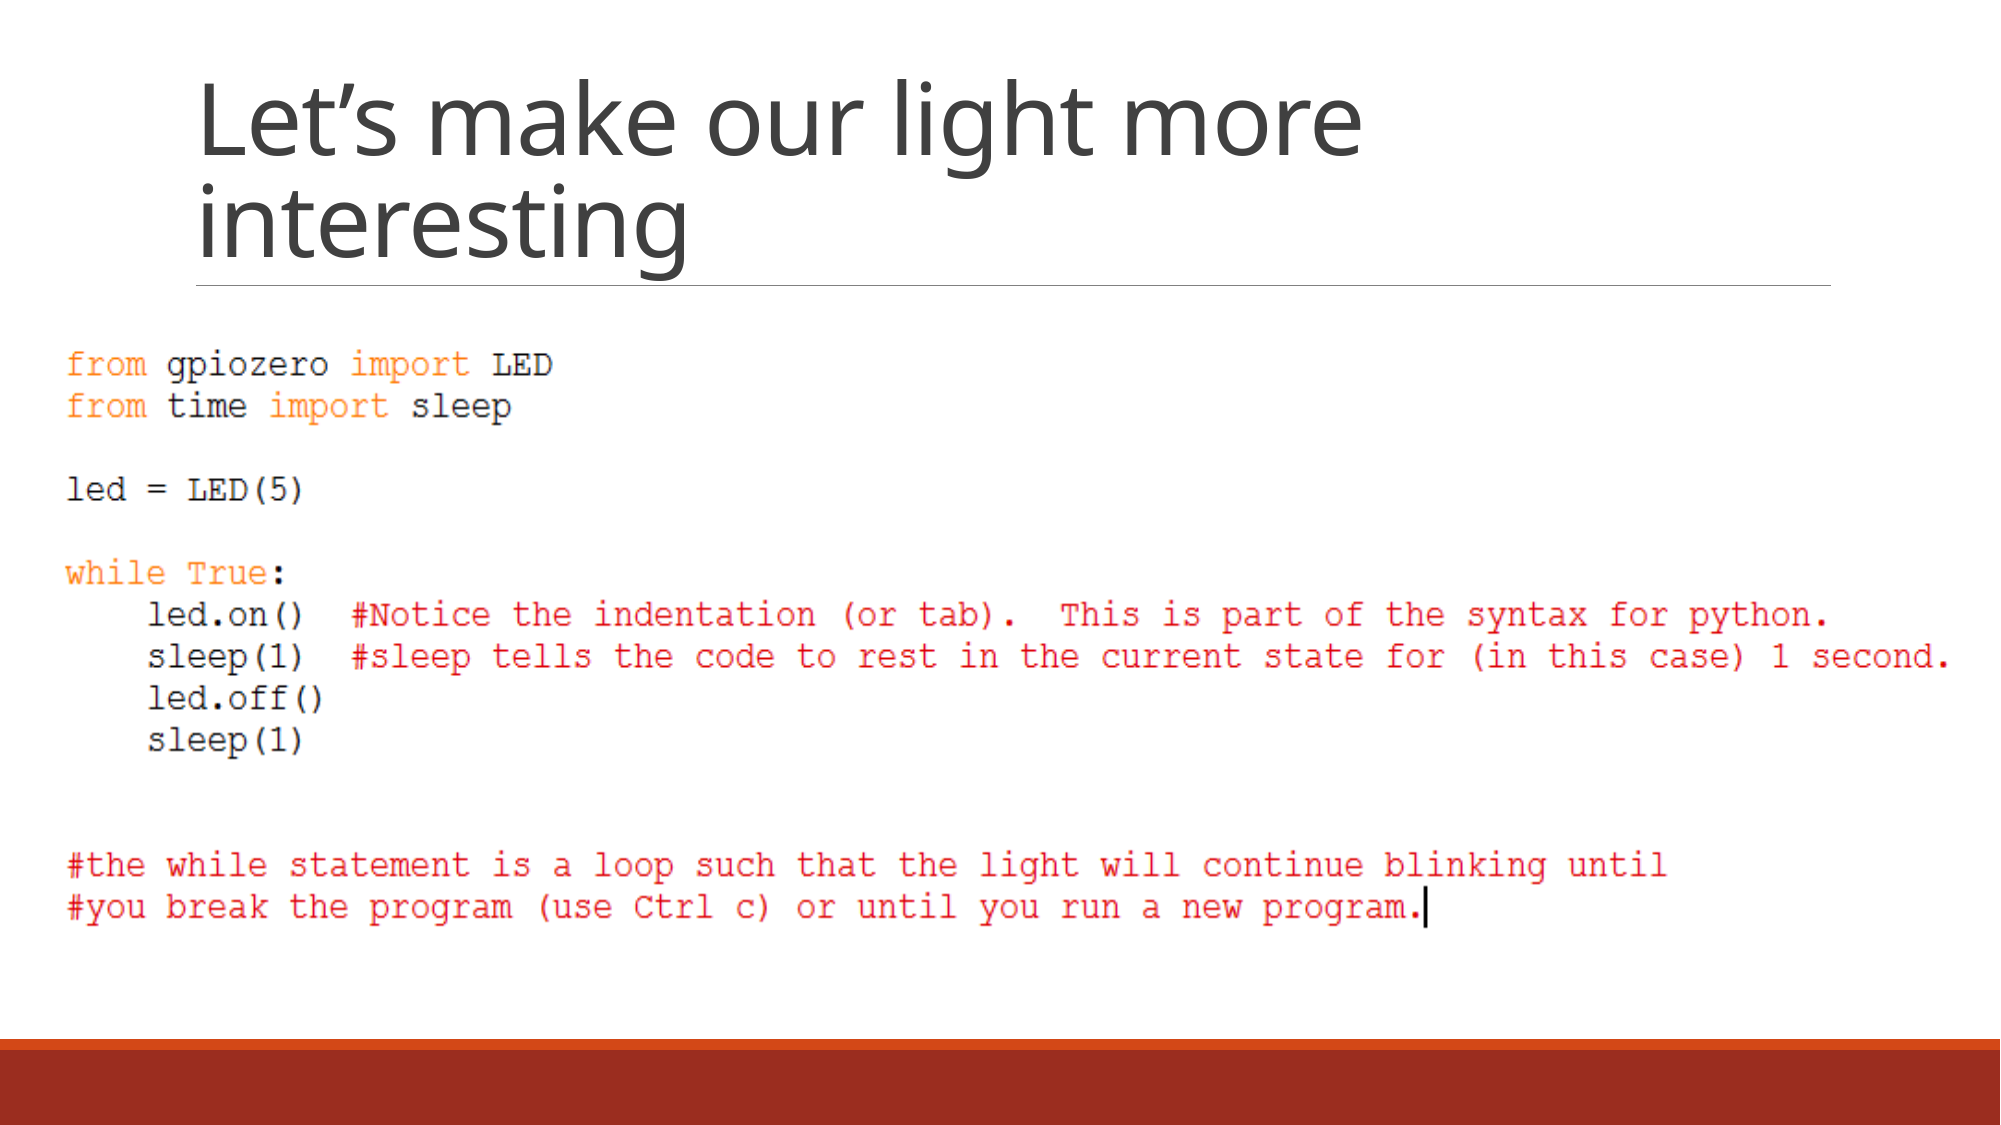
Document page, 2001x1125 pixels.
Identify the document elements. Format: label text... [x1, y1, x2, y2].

picture [61, 346, 2000, 974]
title Let’s make our light more interesting [180, 47, 1830, 285]
